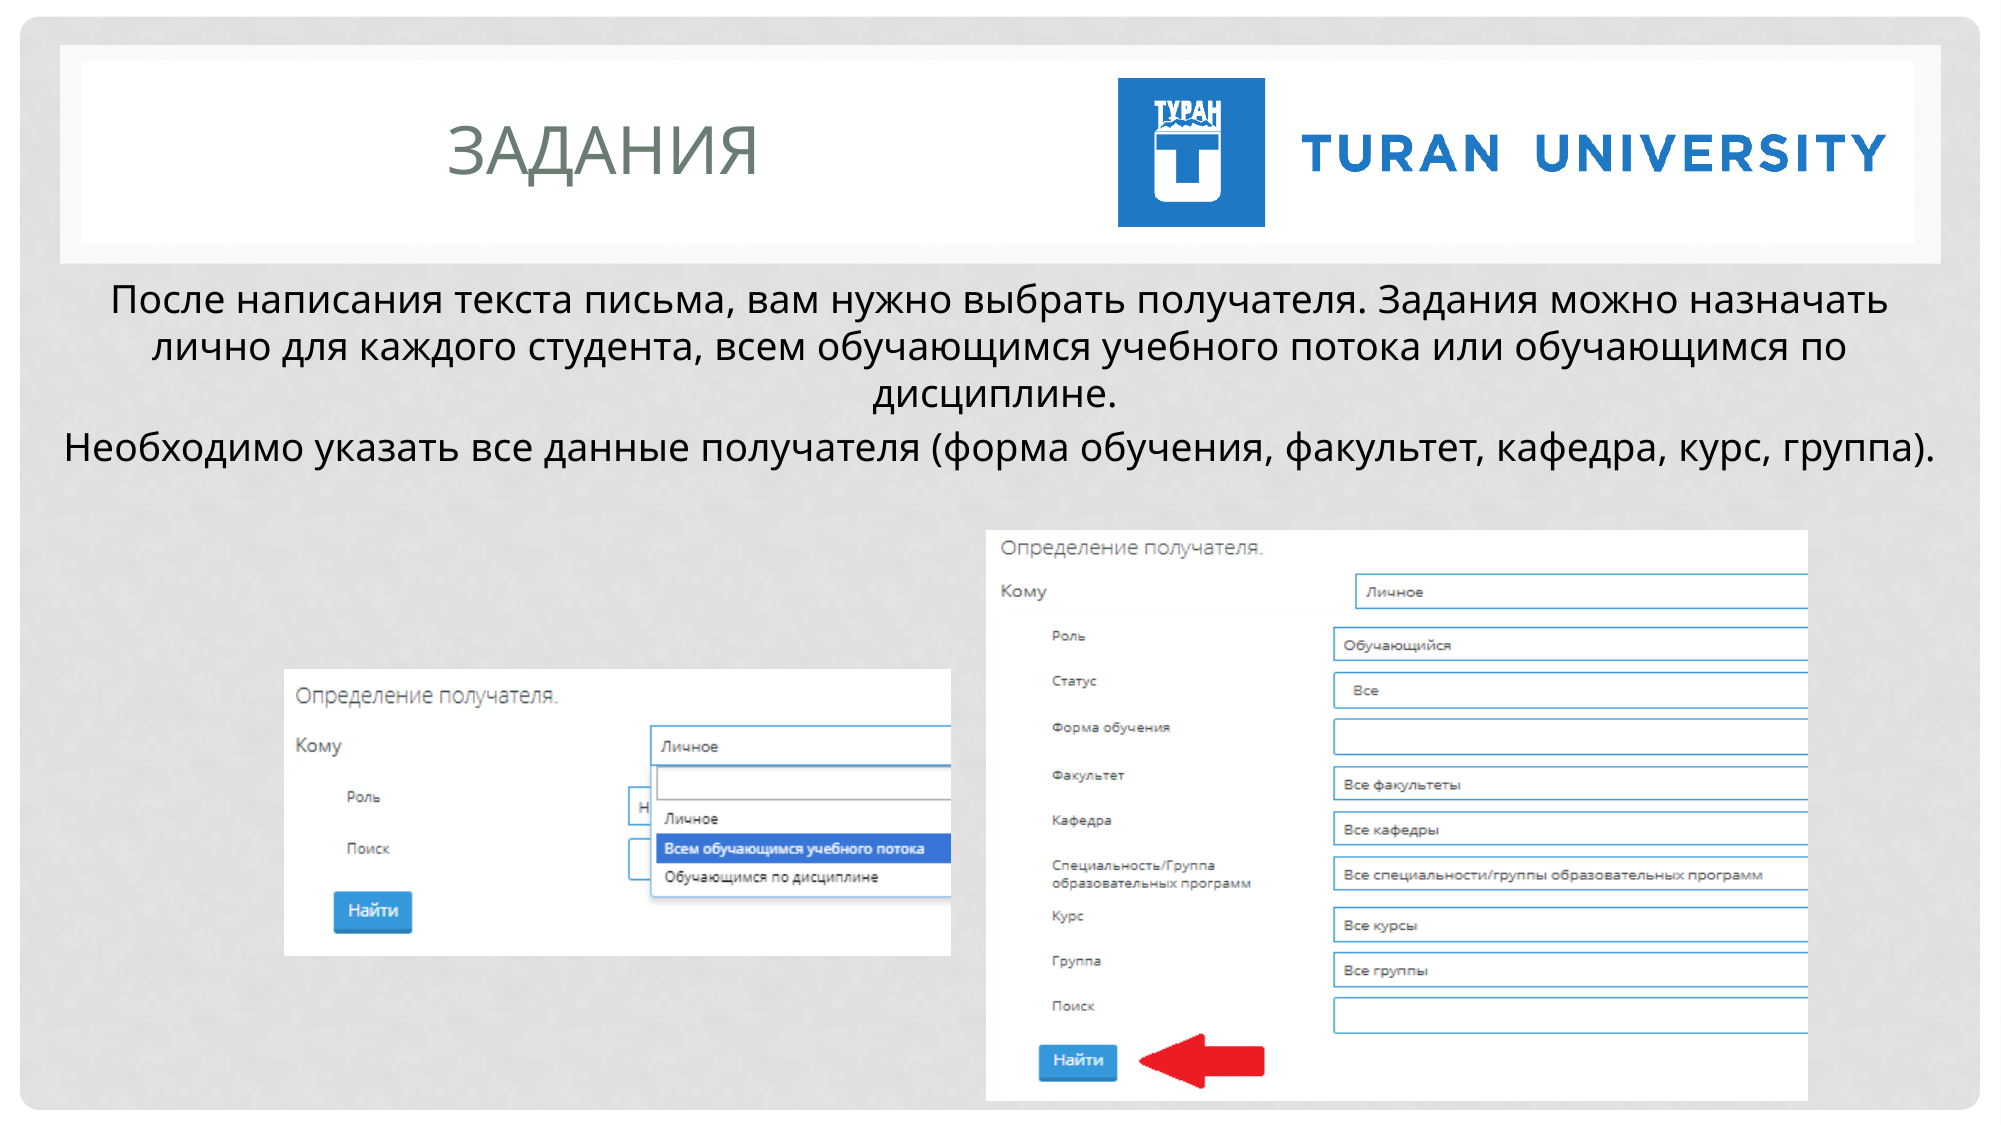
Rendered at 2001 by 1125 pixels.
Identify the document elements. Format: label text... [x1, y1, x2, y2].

picture [986, 529, 1808, 1101]
list После написания текста письма, вам нужно выбрать получателя. Задания можно назначать лично для каждого студента, всем обучающимся учебного потока или обучающимся по дисциплине. Необходимо указать все данные получателя (форма обучения, факультет, кафедра, курс, группа). [43, 267, 1957, 516]
picture [1117, 77, 1887, 227]
picture [284, 669, 951, 956]
title Задания [43, 42, 1166, 267]
